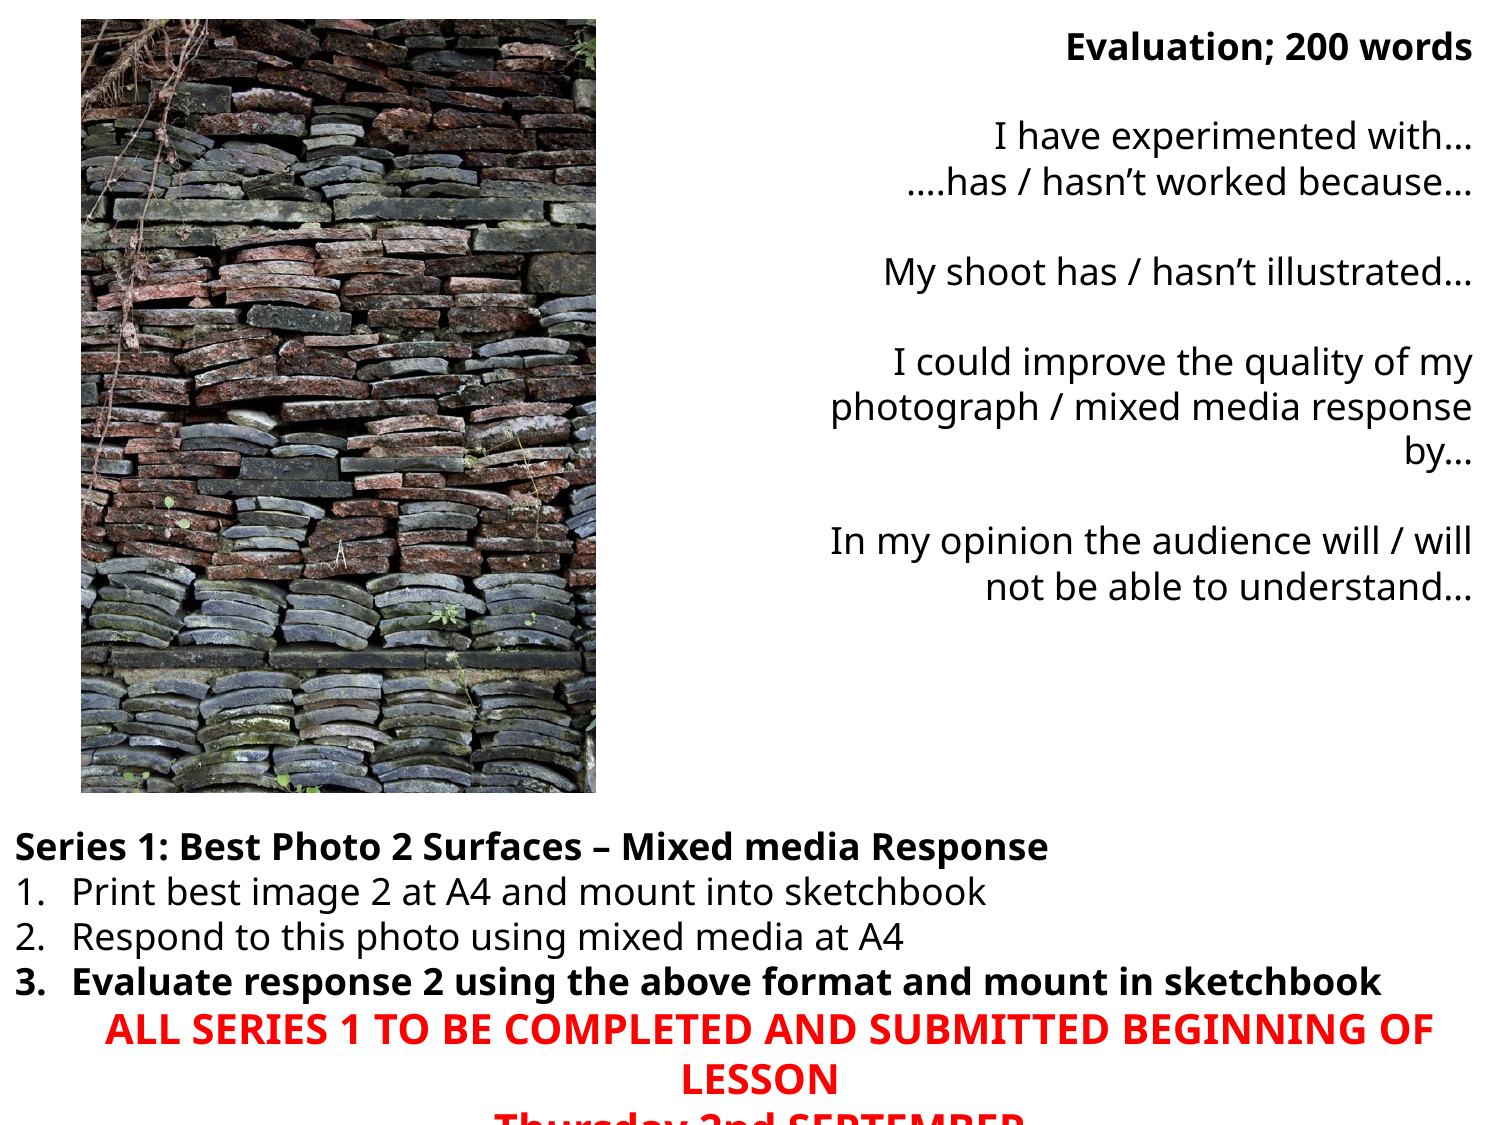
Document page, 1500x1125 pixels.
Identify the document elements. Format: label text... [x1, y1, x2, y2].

picture [80, 19, 596, 793]
text_box Series 1: Best Photo 2 Surfaces – Mixed media Response Print best image 2 at A4 and mount into sketchbook Respond to this photo using mixed media at A4 Evaluate response 2 using the above format and mount in sketchbook ALL SERIES 1 TO BE COMPLETED AND SUBMITTED BEGINNING OF LESSON Thursday 2nd SEPTEMBER [0, 815, 1500, 1125]
text_box Evaluation; 200 words I have experimented with… ….has / hasn’t worked because… My shoot has / hasn’t illustrated… I could improve the quality of my photograph / mixed media response by… In my opinion the audience will / will not be able to understand… [759, 15, 1489, 815]
